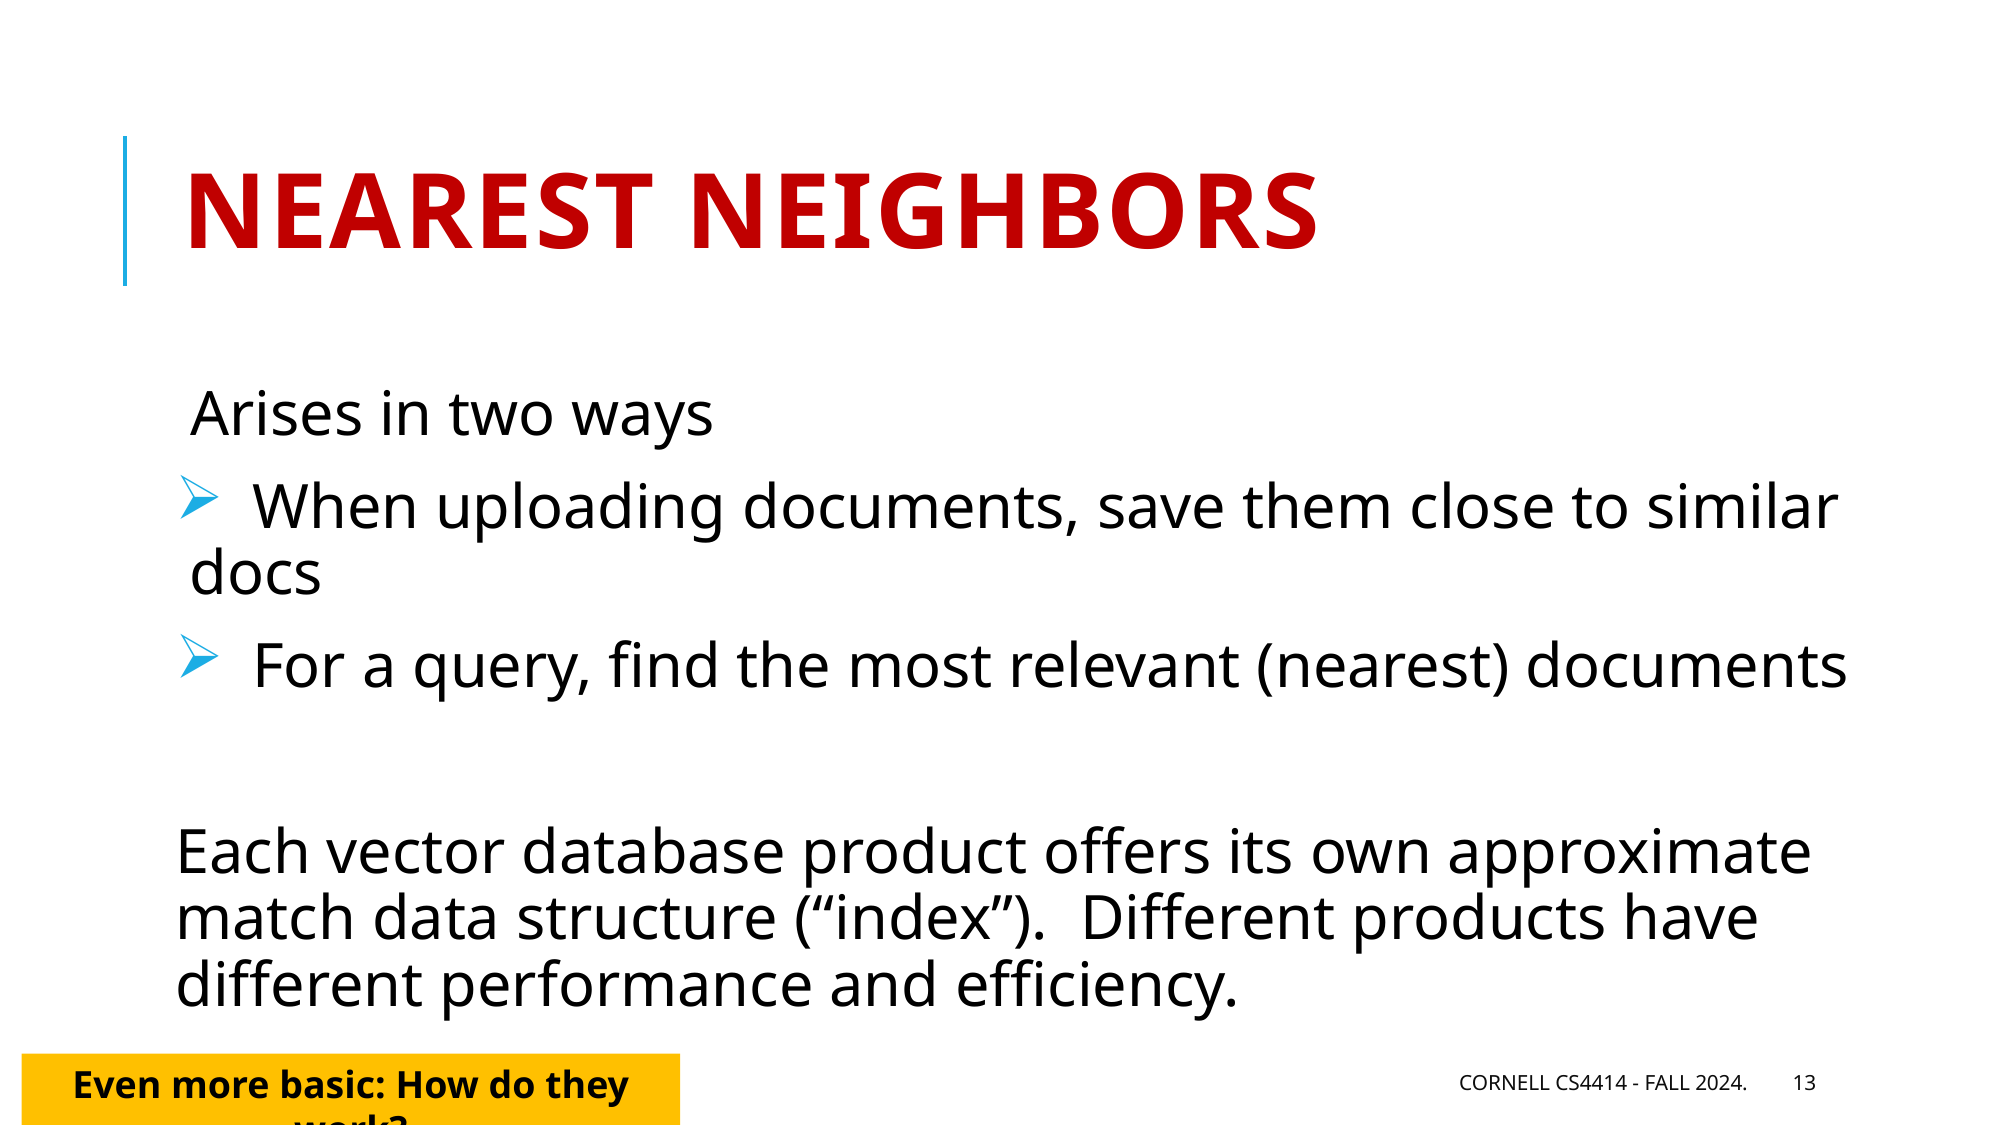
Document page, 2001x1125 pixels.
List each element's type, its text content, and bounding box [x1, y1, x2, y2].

footer Cornell CS4414 - Fall 2024. [794, 1061, 1763, 1107]
list Arises in two ways When uploading documents, save them close to similar docs For a query, find the most relevant (nearest) documents Each vector database product offers its own approximate match data structure (“index”). Different products have different performance and efficiency. [168, 375, 1914, 1035]
title Nearest neighbors [168, 96, 1914, 342]
text_box Even more basic: How do they work? [21, 1053, 681, 1125]
slide_number 13 [1777, 1061, 1938, 1107]
